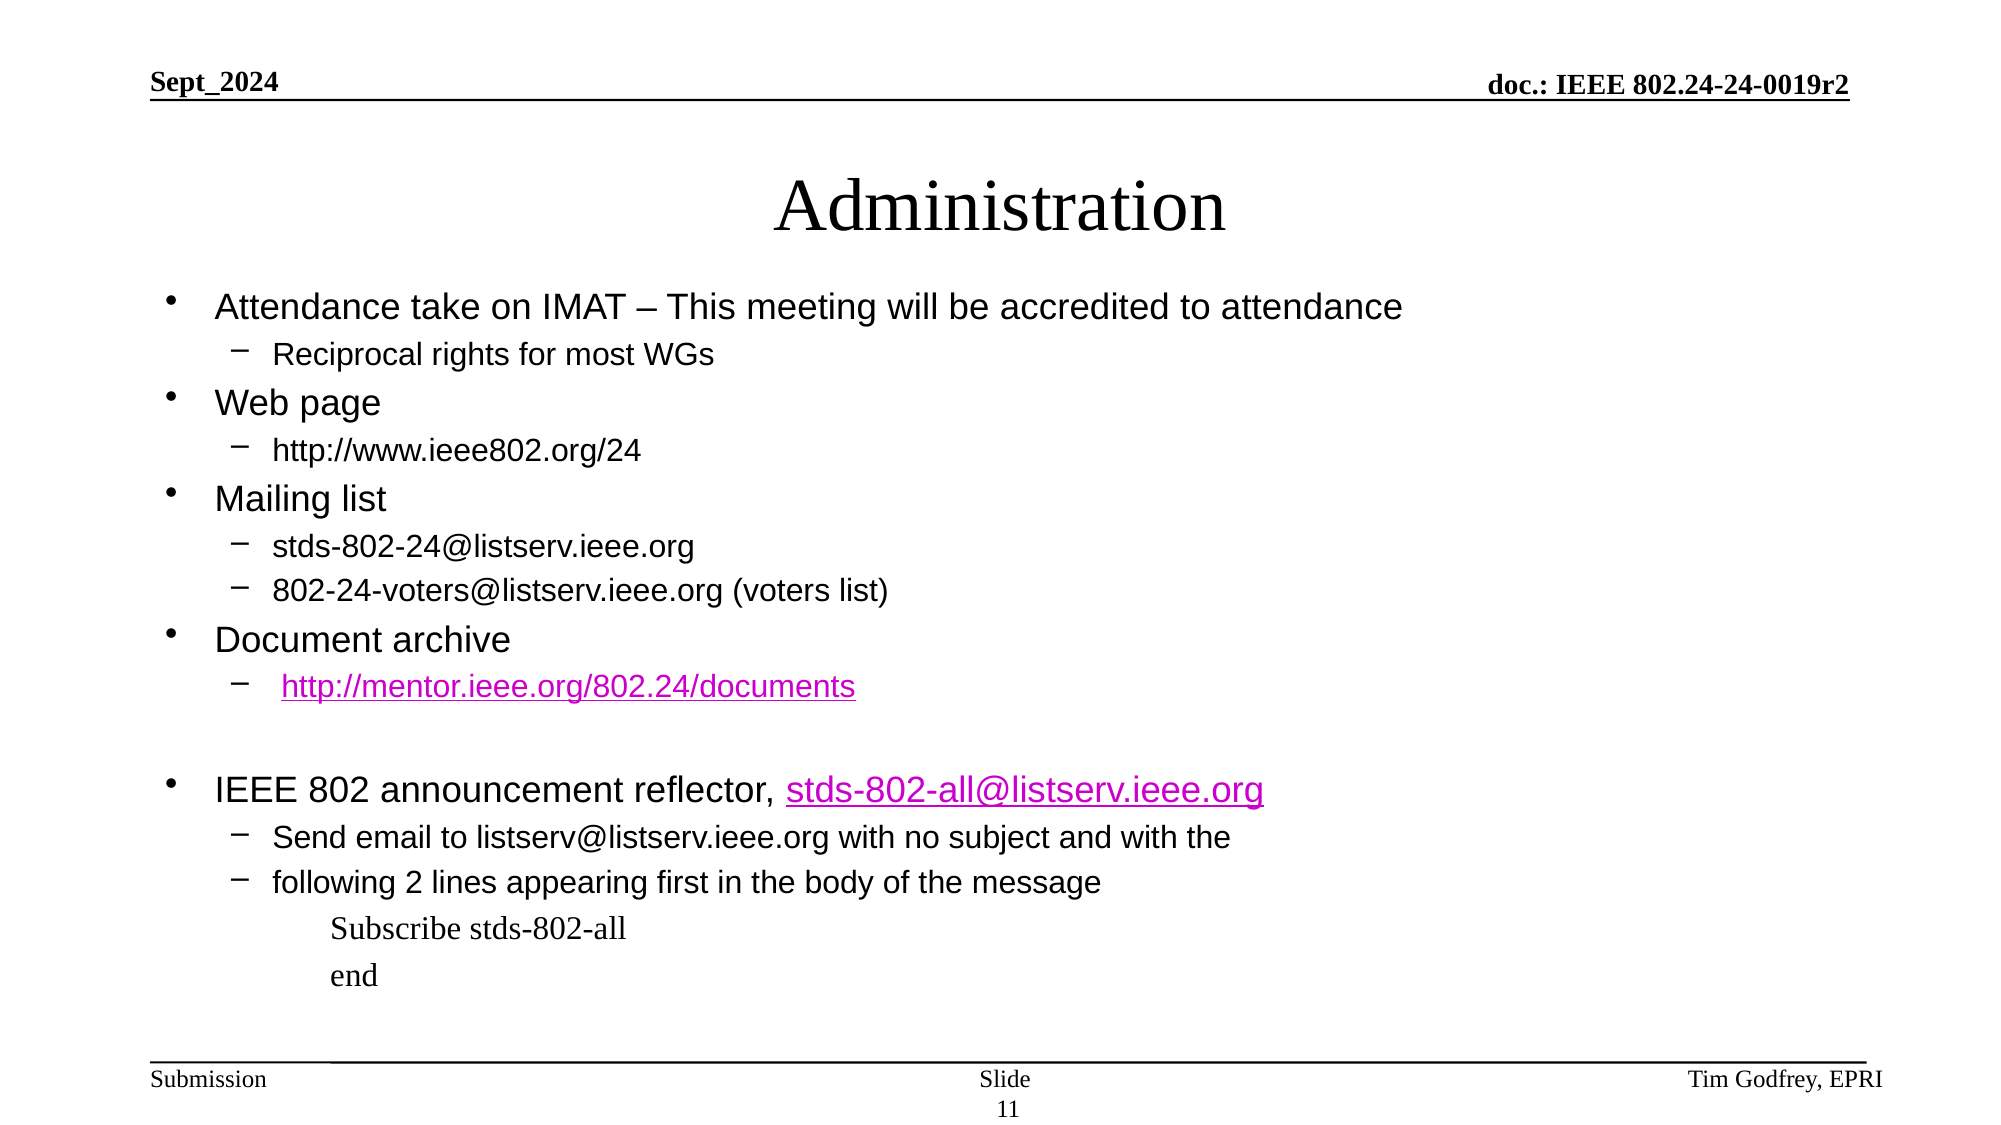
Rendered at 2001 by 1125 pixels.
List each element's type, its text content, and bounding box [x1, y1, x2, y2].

footer Tim Godfrey, EPRI [1200, 1062, 1884, 1108]
title Administration [150, 112, 1850, 275]
list Attendance take on IMAT – This meeting will be accredited to attendance Reciprocal rights for most WGs Web page http://www.ieee802.org/24 Mailing list stds-802-24@listserv.ieee.org 802-24-voters@listserv.ieee.org (voters list) Document archive http://mentor.ieee.org/802.24/documents IEEE 802 announcement reflector, stds-802-all@listserv.ieee.org Send email to listserv@listserv.ieee.org with no subject and with the following 2 lines appearing first in the body of the message Subscribe stds-802-all end [150, 275, 1884, 1013]
slide_number Slide 11 [972, 1062, 1044, 1093]
